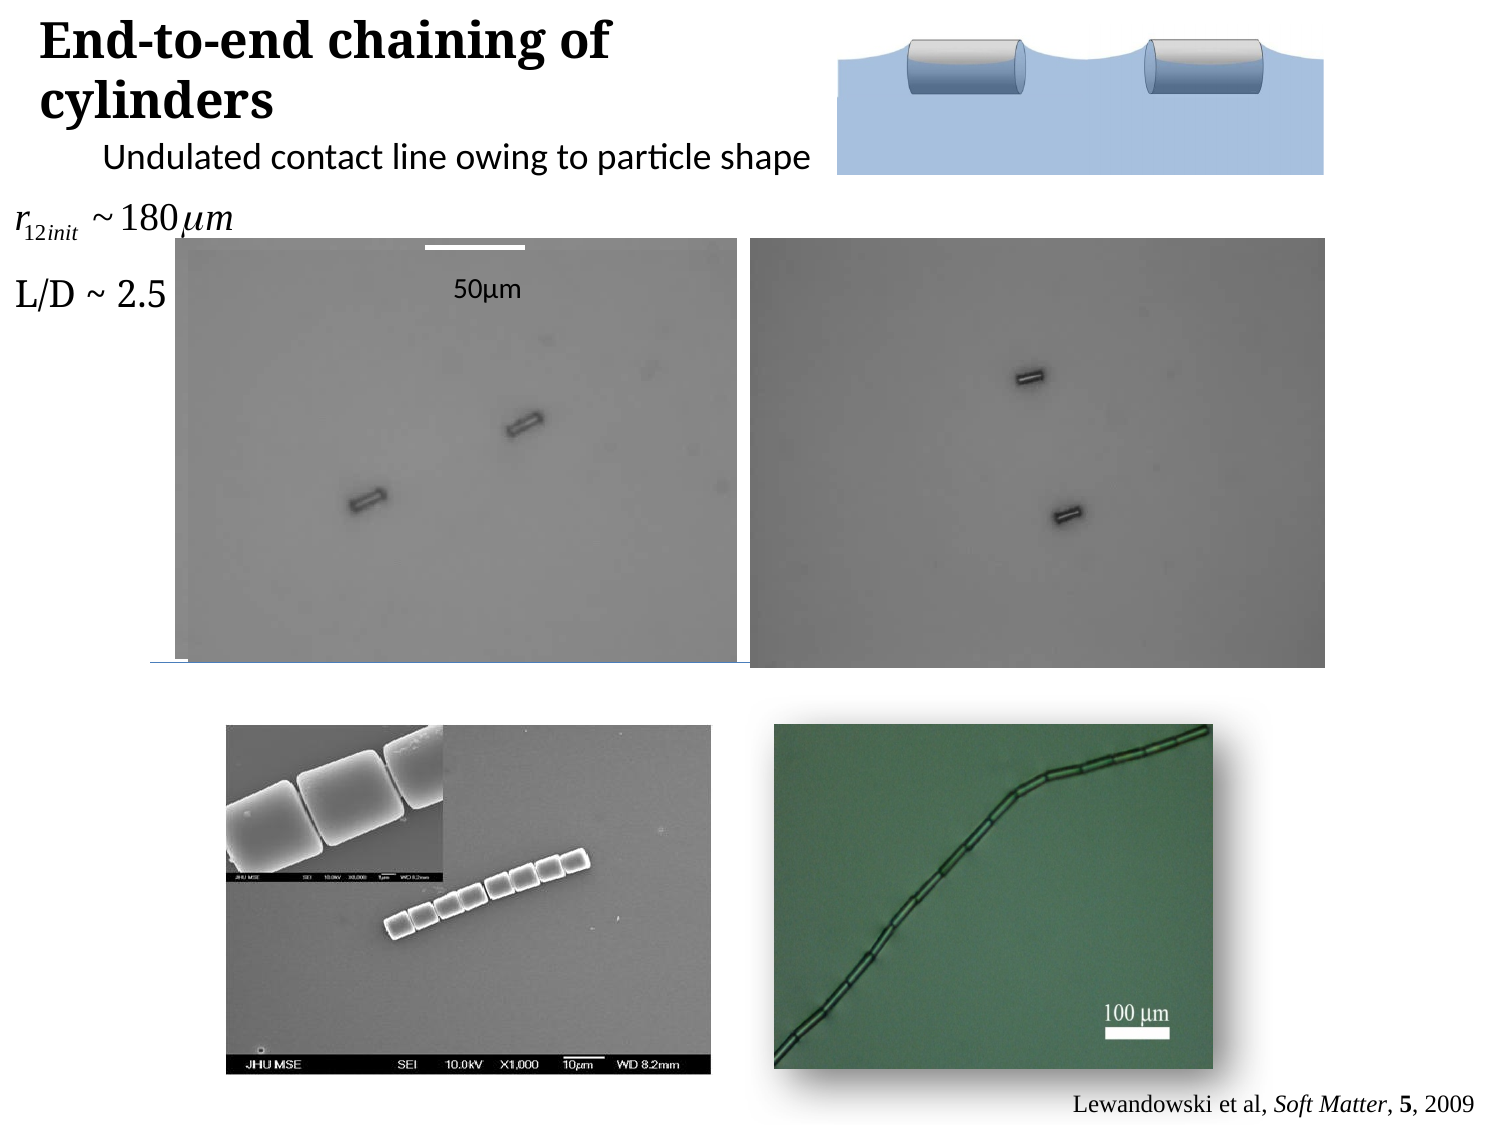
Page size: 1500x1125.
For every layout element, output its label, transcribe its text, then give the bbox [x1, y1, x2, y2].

picture [224, 724, 713, 1076]
text_box Lewandowski et al, Soft Matter, 5, 2009 [1058, 1079, 1490, 1125]
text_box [247, 237, 738, 249]
text_box Undulated contact line owing to particle shape [87, 124, 850, 185]
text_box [187, 249, 738, 663]
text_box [837, 24, 1324, 176]
text_box L/D ~ 2.5 [0, 262, 169, 323]
text_box End-to-end chaining of cylinders [24, 0, 788, 138]
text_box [174, 258, 182, 660]
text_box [749, 237, 1326, 670]
picture [774, 724, 1213, 1069]
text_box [8, 187, 243, 251]
